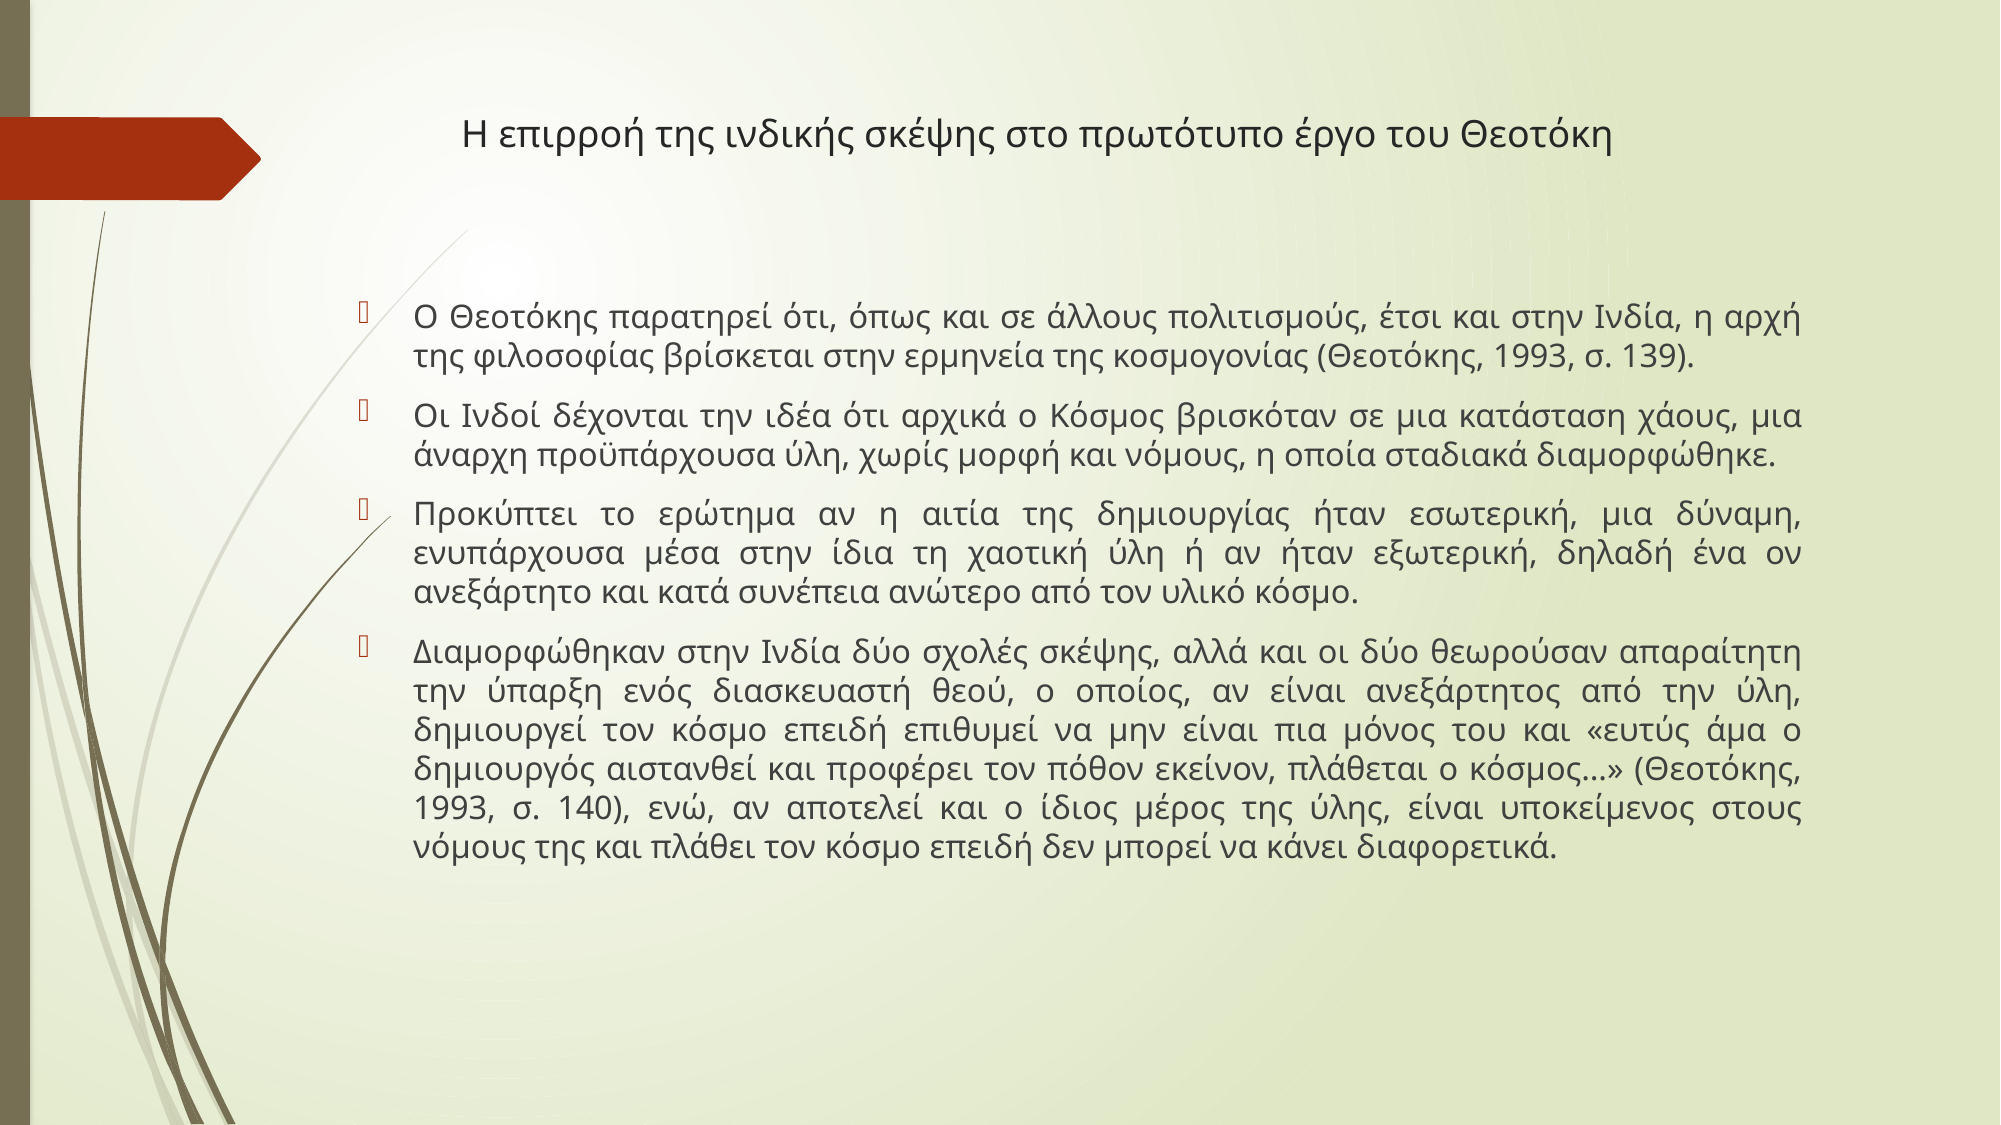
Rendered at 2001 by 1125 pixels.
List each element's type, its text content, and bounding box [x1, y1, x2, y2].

list Ο Θεοτόκης παρατηρεί ότι, όπως και σε άλλους πολιτισμούς, έτσι και στην Ινδία, η αρχή της φιλοσοφίας βρίσκεται στην ερμηνεία της κοσμογονίας (Θεοτόκης, 1993, σ. 139). Οι Ινδοί δέχονται την ιδέα ότι αρχικά ο Κόσμος βρισκόταν σε μια κατάσταση χάους, μια άναρχη προϋπάρχουσα ύλη, χωρίς μορφή και νόμους, η οποία σταδιακά διαμορφώθηκε. Προκύπτει το ερώτημα αν η αιτία της δημιουργίας ήταν εσωτερική, μια δύναμη, ενυπάρχουσα μέσα στην ίδια τη χαοτική ύλη ή αν ήταν εξωτερική, δηλαδή ένα ον ανεξάρτητο και κατά συνέπεια ανώτερο από τον υλικό κόσμο. Διαμορφώθηκαν στην Ινδία δύο σχολές σκέψης, αλλά και οι δύο θεωρούσαν απαραίτητη την ύπαρξη ενός διασκευαστή θεού, ο οποίος, αν είναι ανεξάρτητος από την ύλη, δημιουργεί τον κόσμο επειδή επιθυμεί να μην είναι πια μόνος του και «ευτύς άμα ο δημιουργός αιστανθεί και προφέρει τον πόθον εκείνον, πλάθεται ο κόσμος…» (Θεοτόκης, 1993, σ. 140), ενώ, αν αποτελεί και ο ίδιος μέρος της ύλης, είναι υποκείμενος στους νόμους της και πλάθει τον κόσμο επειδή δεν μπορεί να κάνει διαφορετικά. [343, 288, 1820, 939]
title Η επιρροή της ινδικής σκέψης στο πρωτότυπο έργο του Θεοτόκη [445, 102, 1646, 174]
